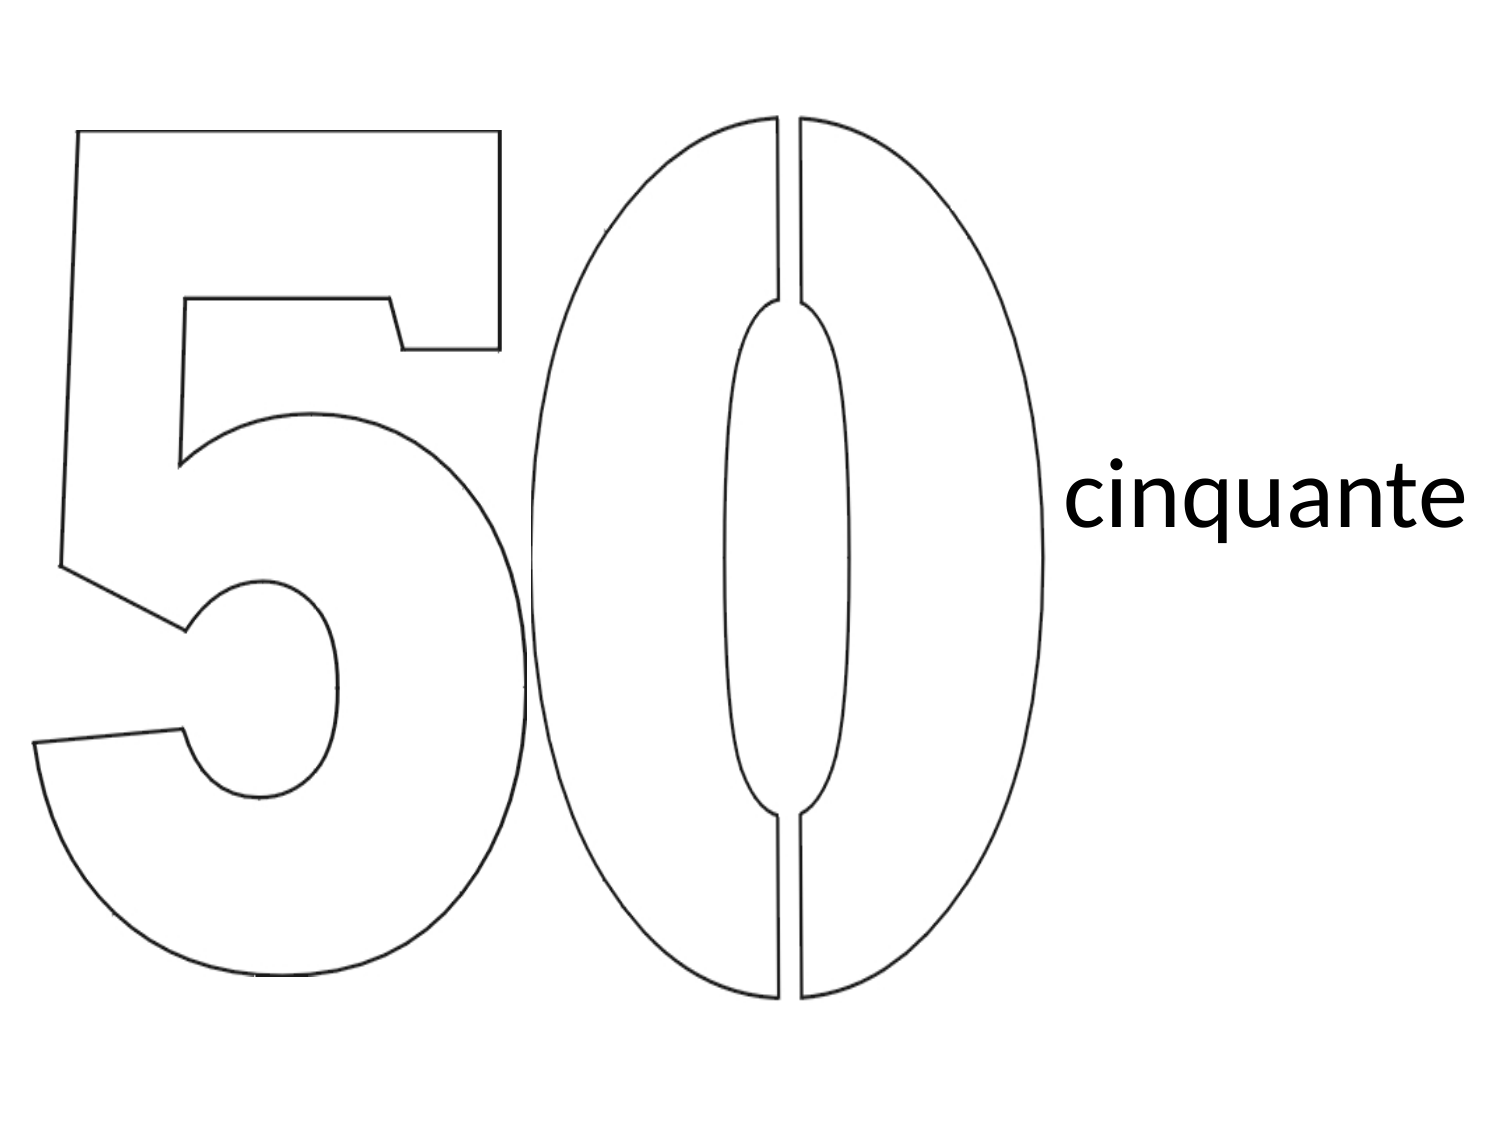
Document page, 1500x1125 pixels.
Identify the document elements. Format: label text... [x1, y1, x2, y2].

list cinquante [1094, 420, 1500, 586]
picture [0, 130, 527, 977]
picture [530, 114, 1089, 1004]
